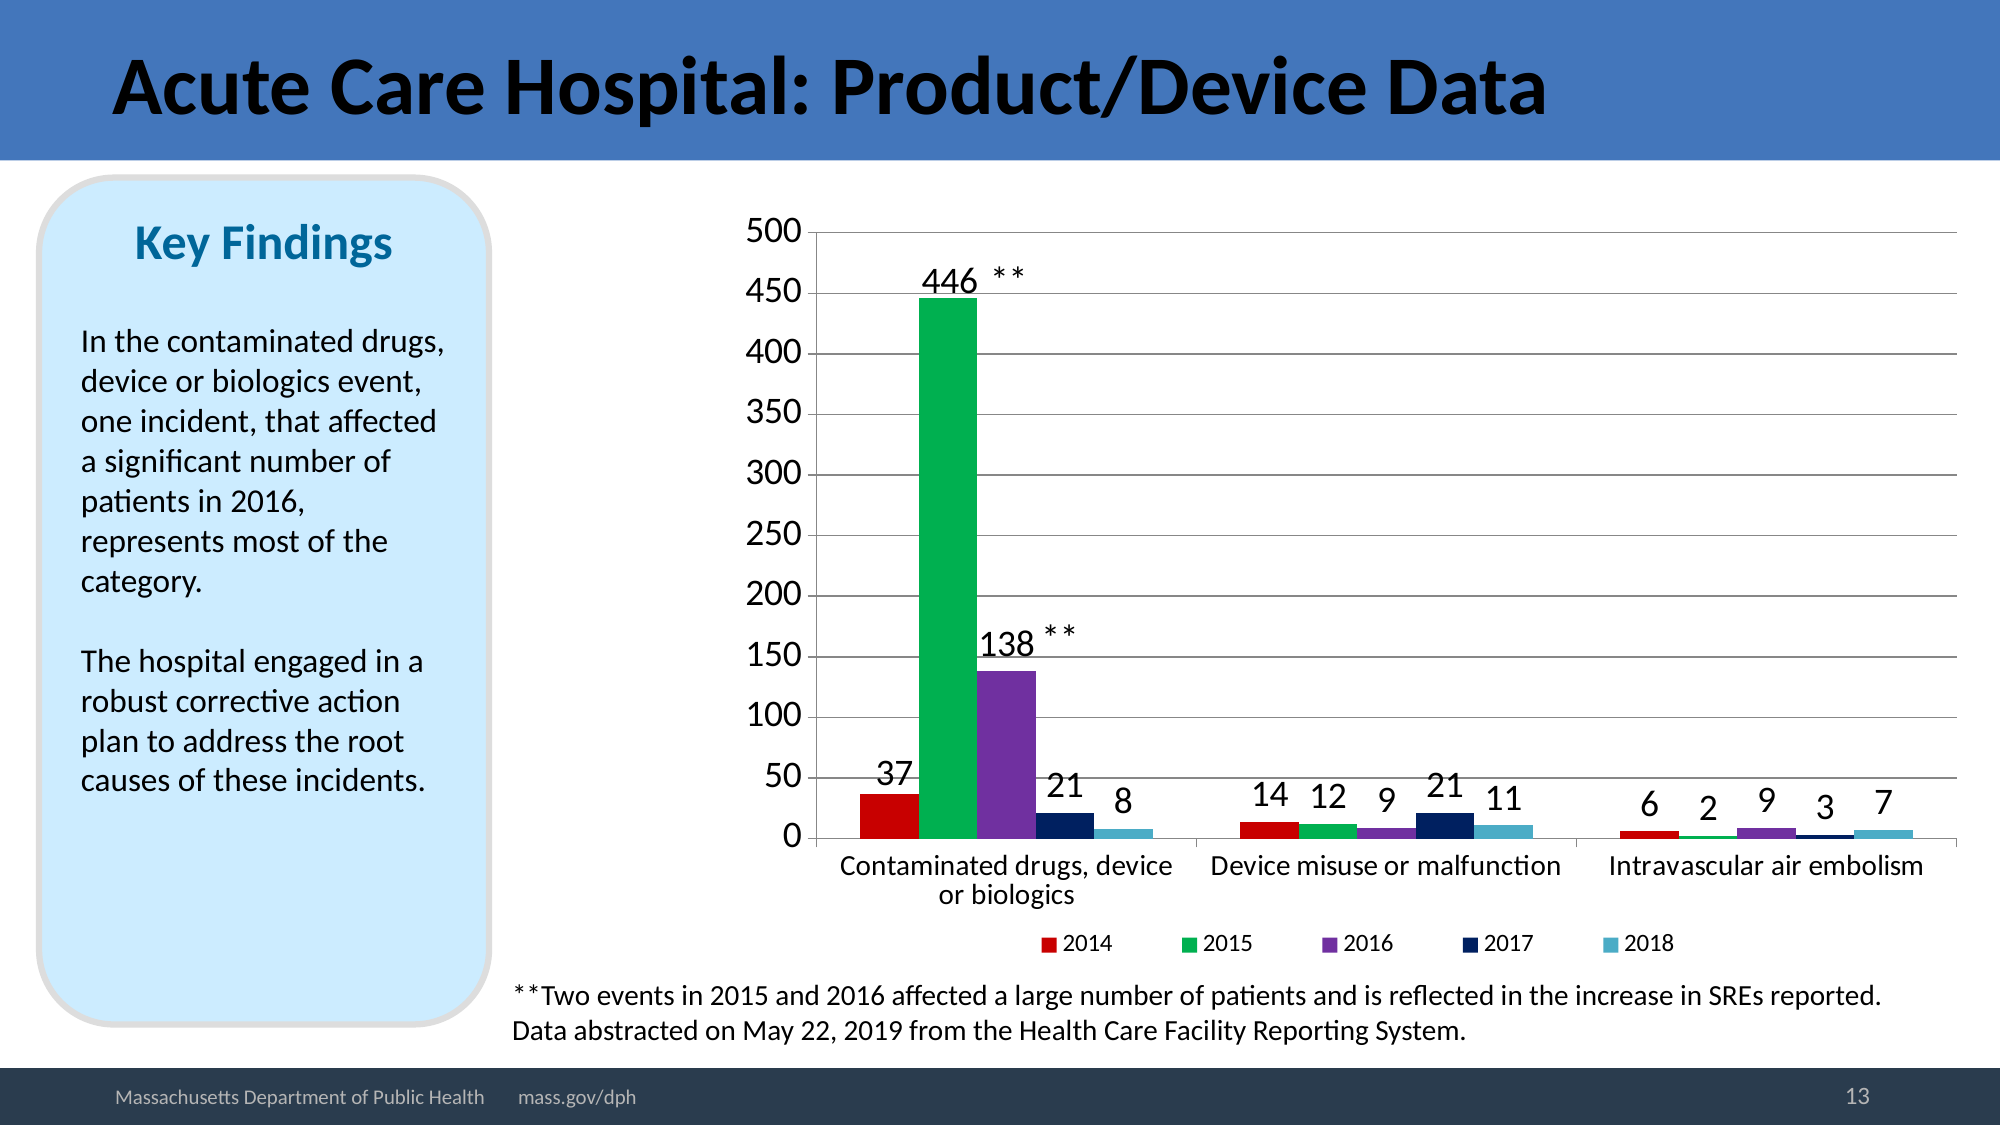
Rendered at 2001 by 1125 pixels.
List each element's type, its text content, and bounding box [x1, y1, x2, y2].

title Acute Care Hospital: Product/Device Data [97, 9, 1898, 153]
footer Massachusetts Department of Public Health mass.gov/dph [100, 1068, 727, 1124]
slide_number 13 [1436, 1065, 1886, 1125]
chart [675, 164, 1962, 1003]
text_box Key Findings In the contaminated drugs, device or biologics event, one incident, that affected a significant number of patients in 2016, represents most of the category. The hospital engaged in a robust corrective action plan to address the root causes of these incidents. [39, 177, 490, 1025]
text_box **Two events in 2015 and 2016 affected a large number of patients and is reflected in the increase in SREs reported. Data abstracted on May 22, 2019 from the Health Care Facility Reporting System. [497, 969, 2000, 1089]
